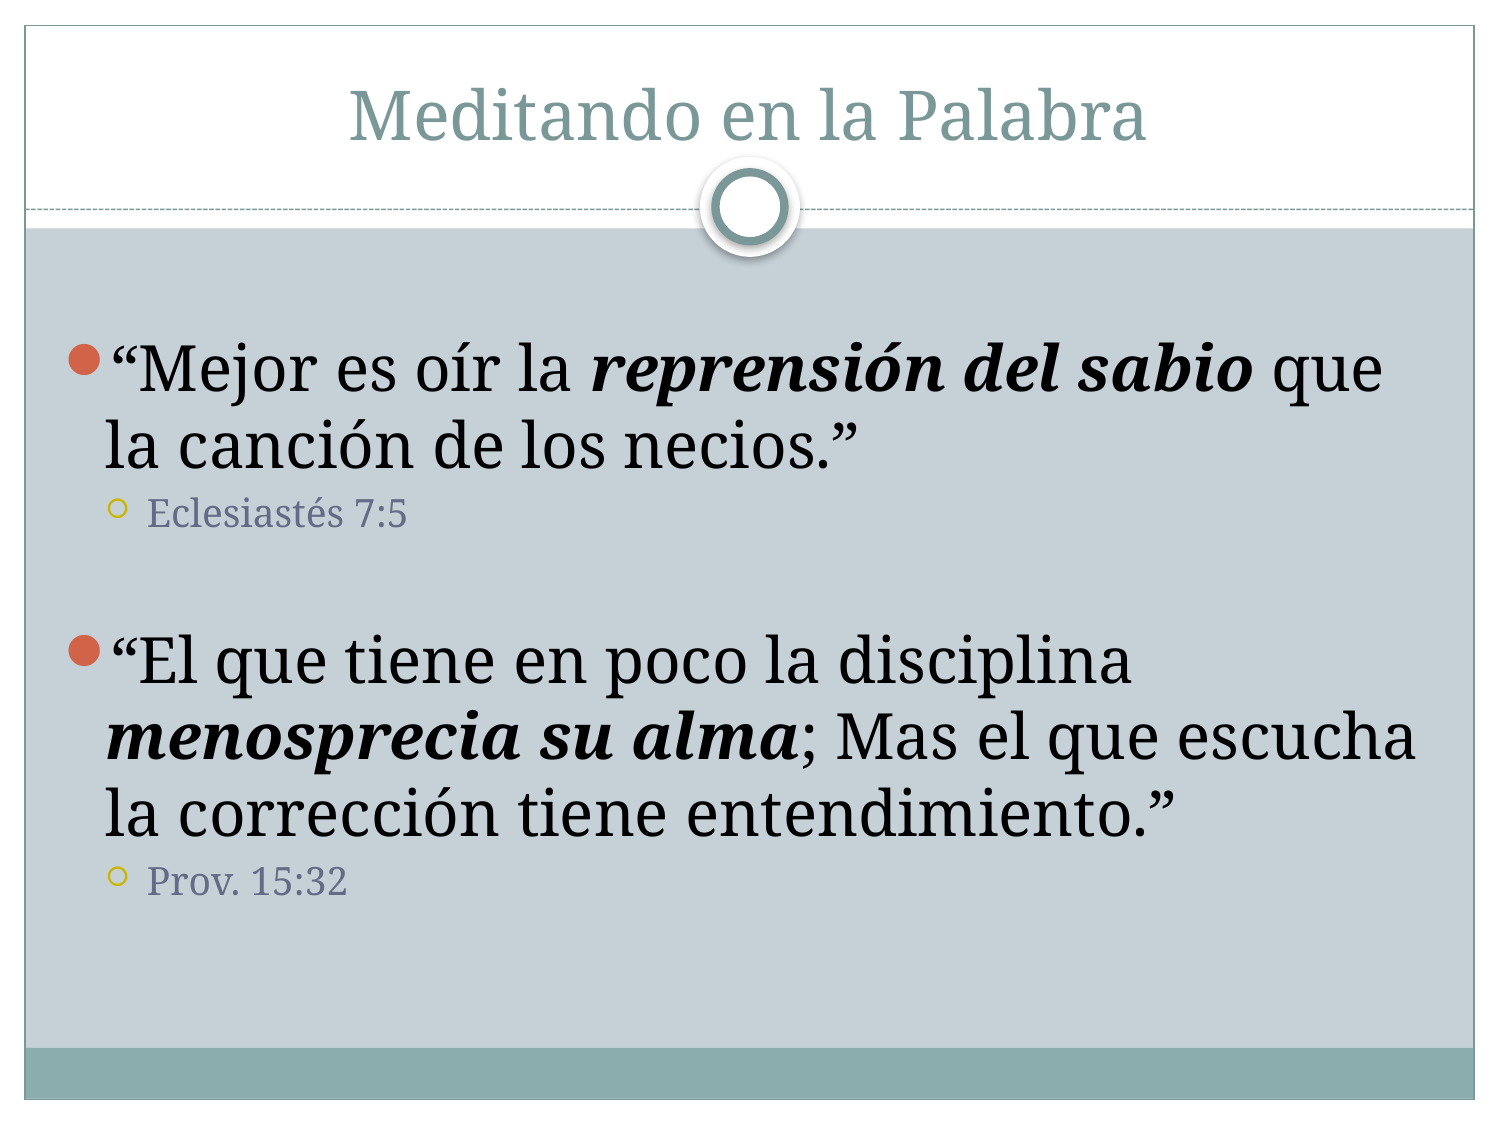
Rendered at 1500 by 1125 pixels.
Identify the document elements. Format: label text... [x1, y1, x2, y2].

list “Mejor es oír la reprensión del sabio que la canción de los necios.” Eclesiastés 7:5 “El que tiene en poco la disciplina menosprecia su alma; Mas el que escucha la corrección tiene entendimiento.” Prov. 15:32 [49, 250, 1445, 1001]
title Meditando en la Palabra [49, 37, 1450, 162]
